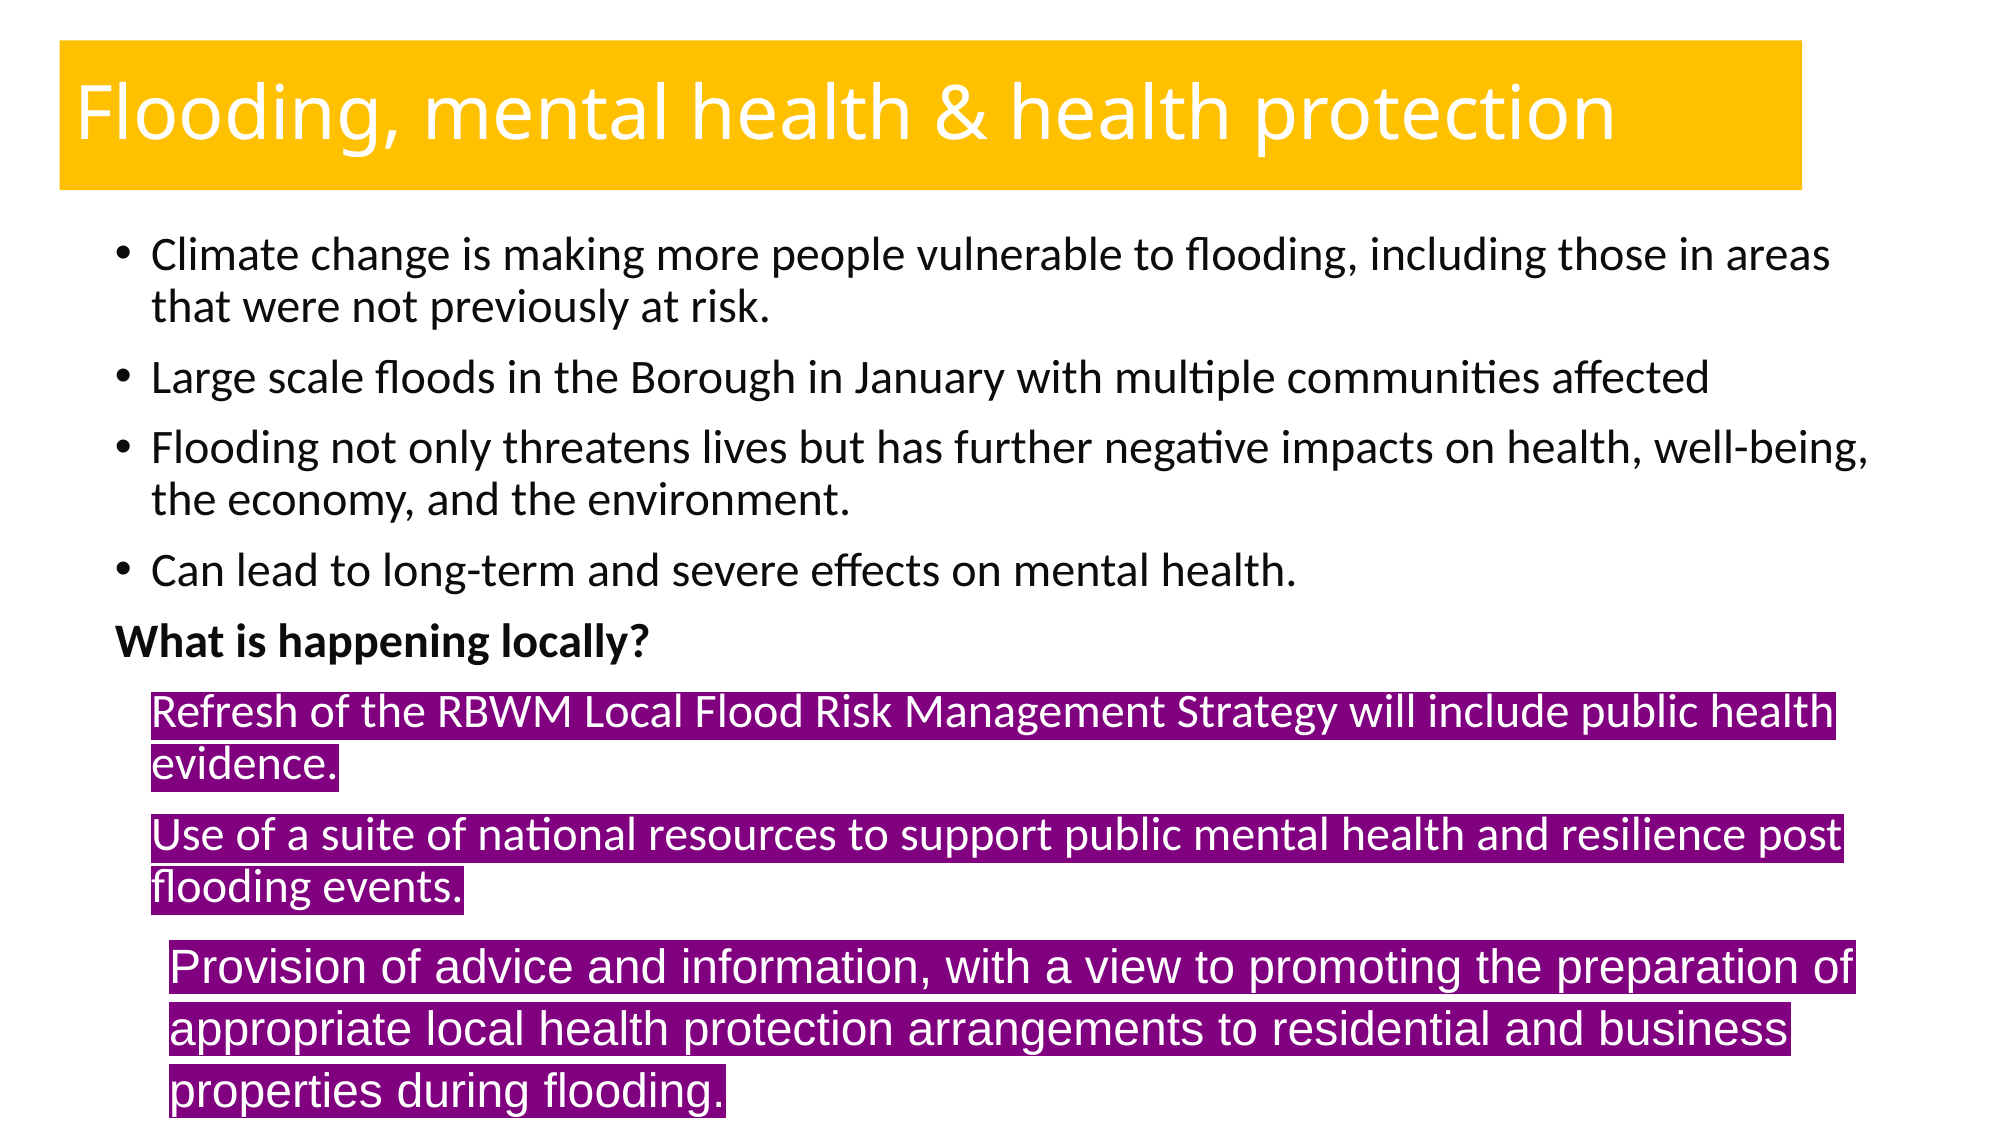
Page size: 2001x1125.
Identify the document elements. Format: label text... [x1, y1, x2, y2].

title Flooding, mental health & health protection [59, 40, 1803, 191]
list Climate change is making more people vulnerable to flooding, including those in areas that were not previously at risk. Large scale floods in the Borough in January with multiple communities affected Flooding not only threatens lives but has further negative impacts on health, well-being, the economy, and the environment. Can lead to long-term and severe effects on mental health. What is happening locally? Refresh of the RBWM Local Flood Risk Management Strategy will include public health evidence. Use of a suite of national resources to support public mental health and resilience post flooding events. Provision of advice and information, with a view to promoting the preparation of appropriate local health protection arrangements to residential and business properties during flooding. [99, 221, 1900, 1125]
